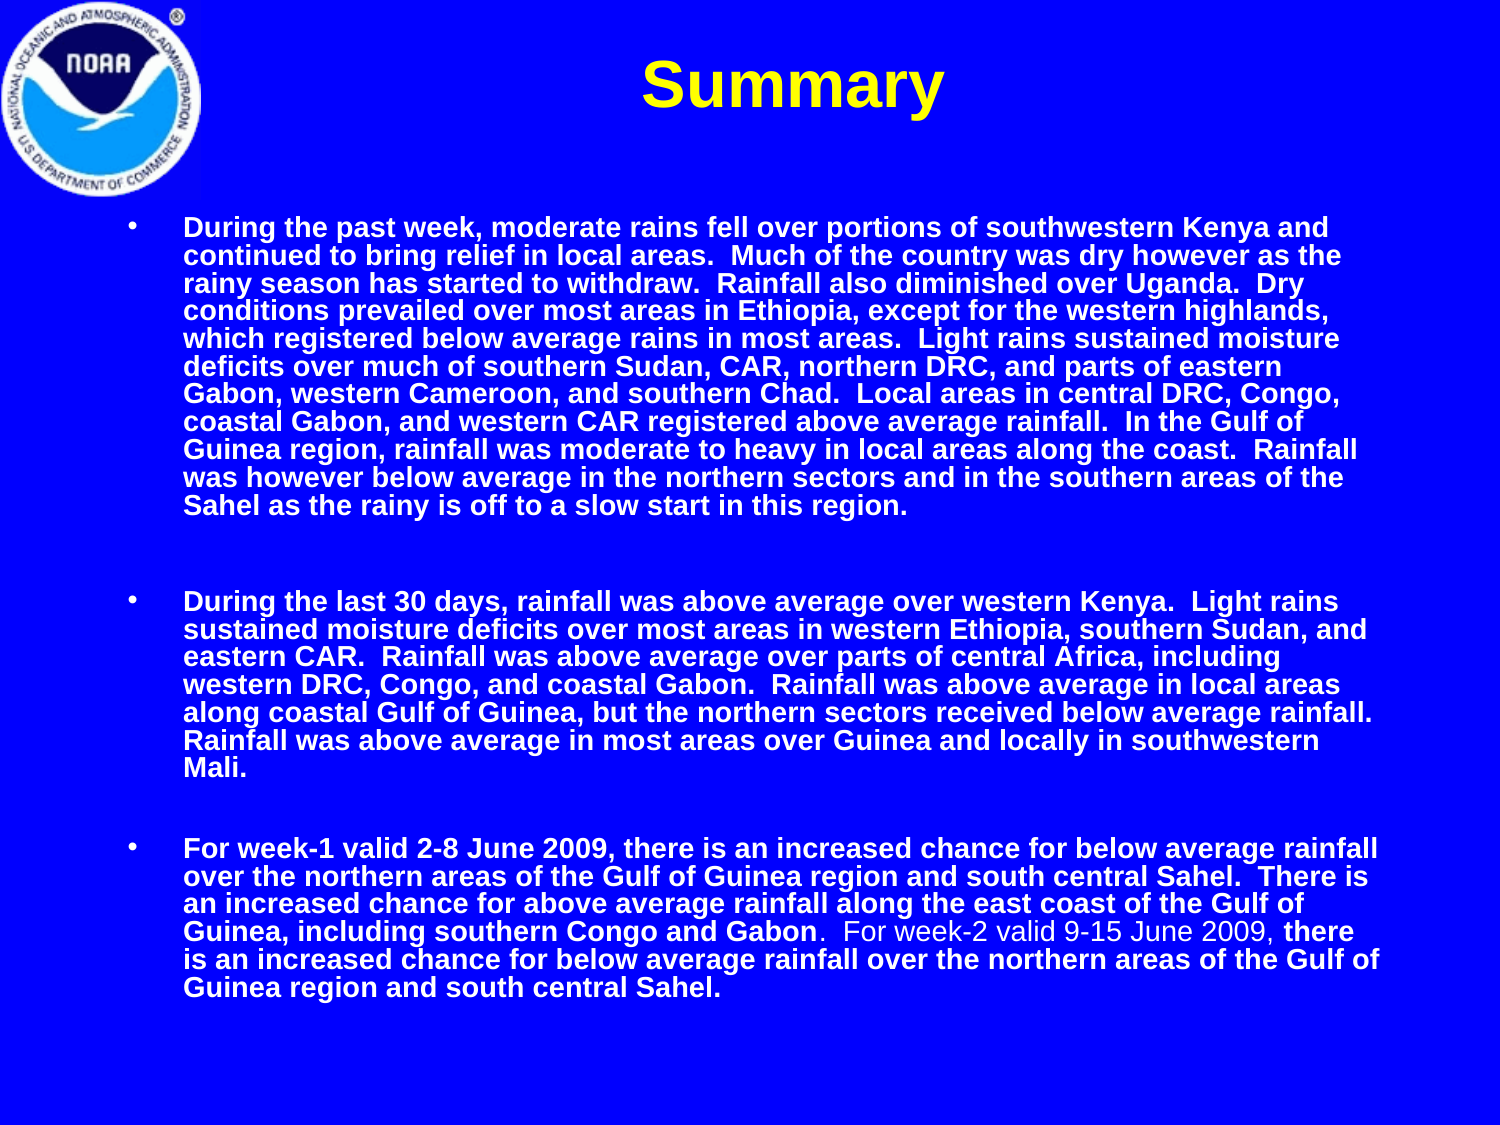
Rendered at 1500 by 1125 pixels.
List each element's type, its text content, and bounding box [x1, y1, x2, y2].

list During the past week, moderate rains fell over portions of southwestern Kenya and continued to bring relief in local areas. Much of the country was dry however as the rainy season has started to withdraw. Rainfall also diminished over Uganda. Dry conditions prevailed over most areas in Ethiopia, except for the western highlands, which registered below average rains in most areas. Light rains sustained moisture deficits over much of southern Sudan, CAR, northern DRC, and parts of eastern Gabon, western Cameroon, and southern Chad. Local areas in central DRC, Congo, coastal Gabon, and western CAR registered above average rainfall. In the Gulf of Guinea region, rainfall was moderate to heavy in local areas along the coast. Rainfall was however below average in the northern sectors and in the southern areas of the Sahel as the rainy is off to a slow start in this region. During the last 30 days, rainfall was above average over western Kenya. Light rains sustained moisture deficits over most areas in western Ethiopia, southern Sudan, and eastern CAR. Rainfall was above average over parts of central Africa, including western DRC, Congo, and coastal Gabon. Rainfall was above average in local areas along coastal Gulf of Guinea, but the northern sectors received below average rainfall. Rainfall was above average in most areas over Guinea and locally in southwestern Mali. For week-1 valid 2-8 June 2009, there is an increased chance for below average rainfall over the northern areas of the Gulf of Guinea region and south central Sahel. There is an increased chance for above average rainfall along the east coast of the Gulf of Guinea, including southern Congo and Gabon. For week-2 valid 9-15 June 2009, there is an increased chance for below average rainfall over the northern areas of the Gulf of Guinea region and south central Sahel. [112, 187, 1400, 1013]
picture [0, 0, 200, 200]
title Summary [200, 24, 1388, 138]
